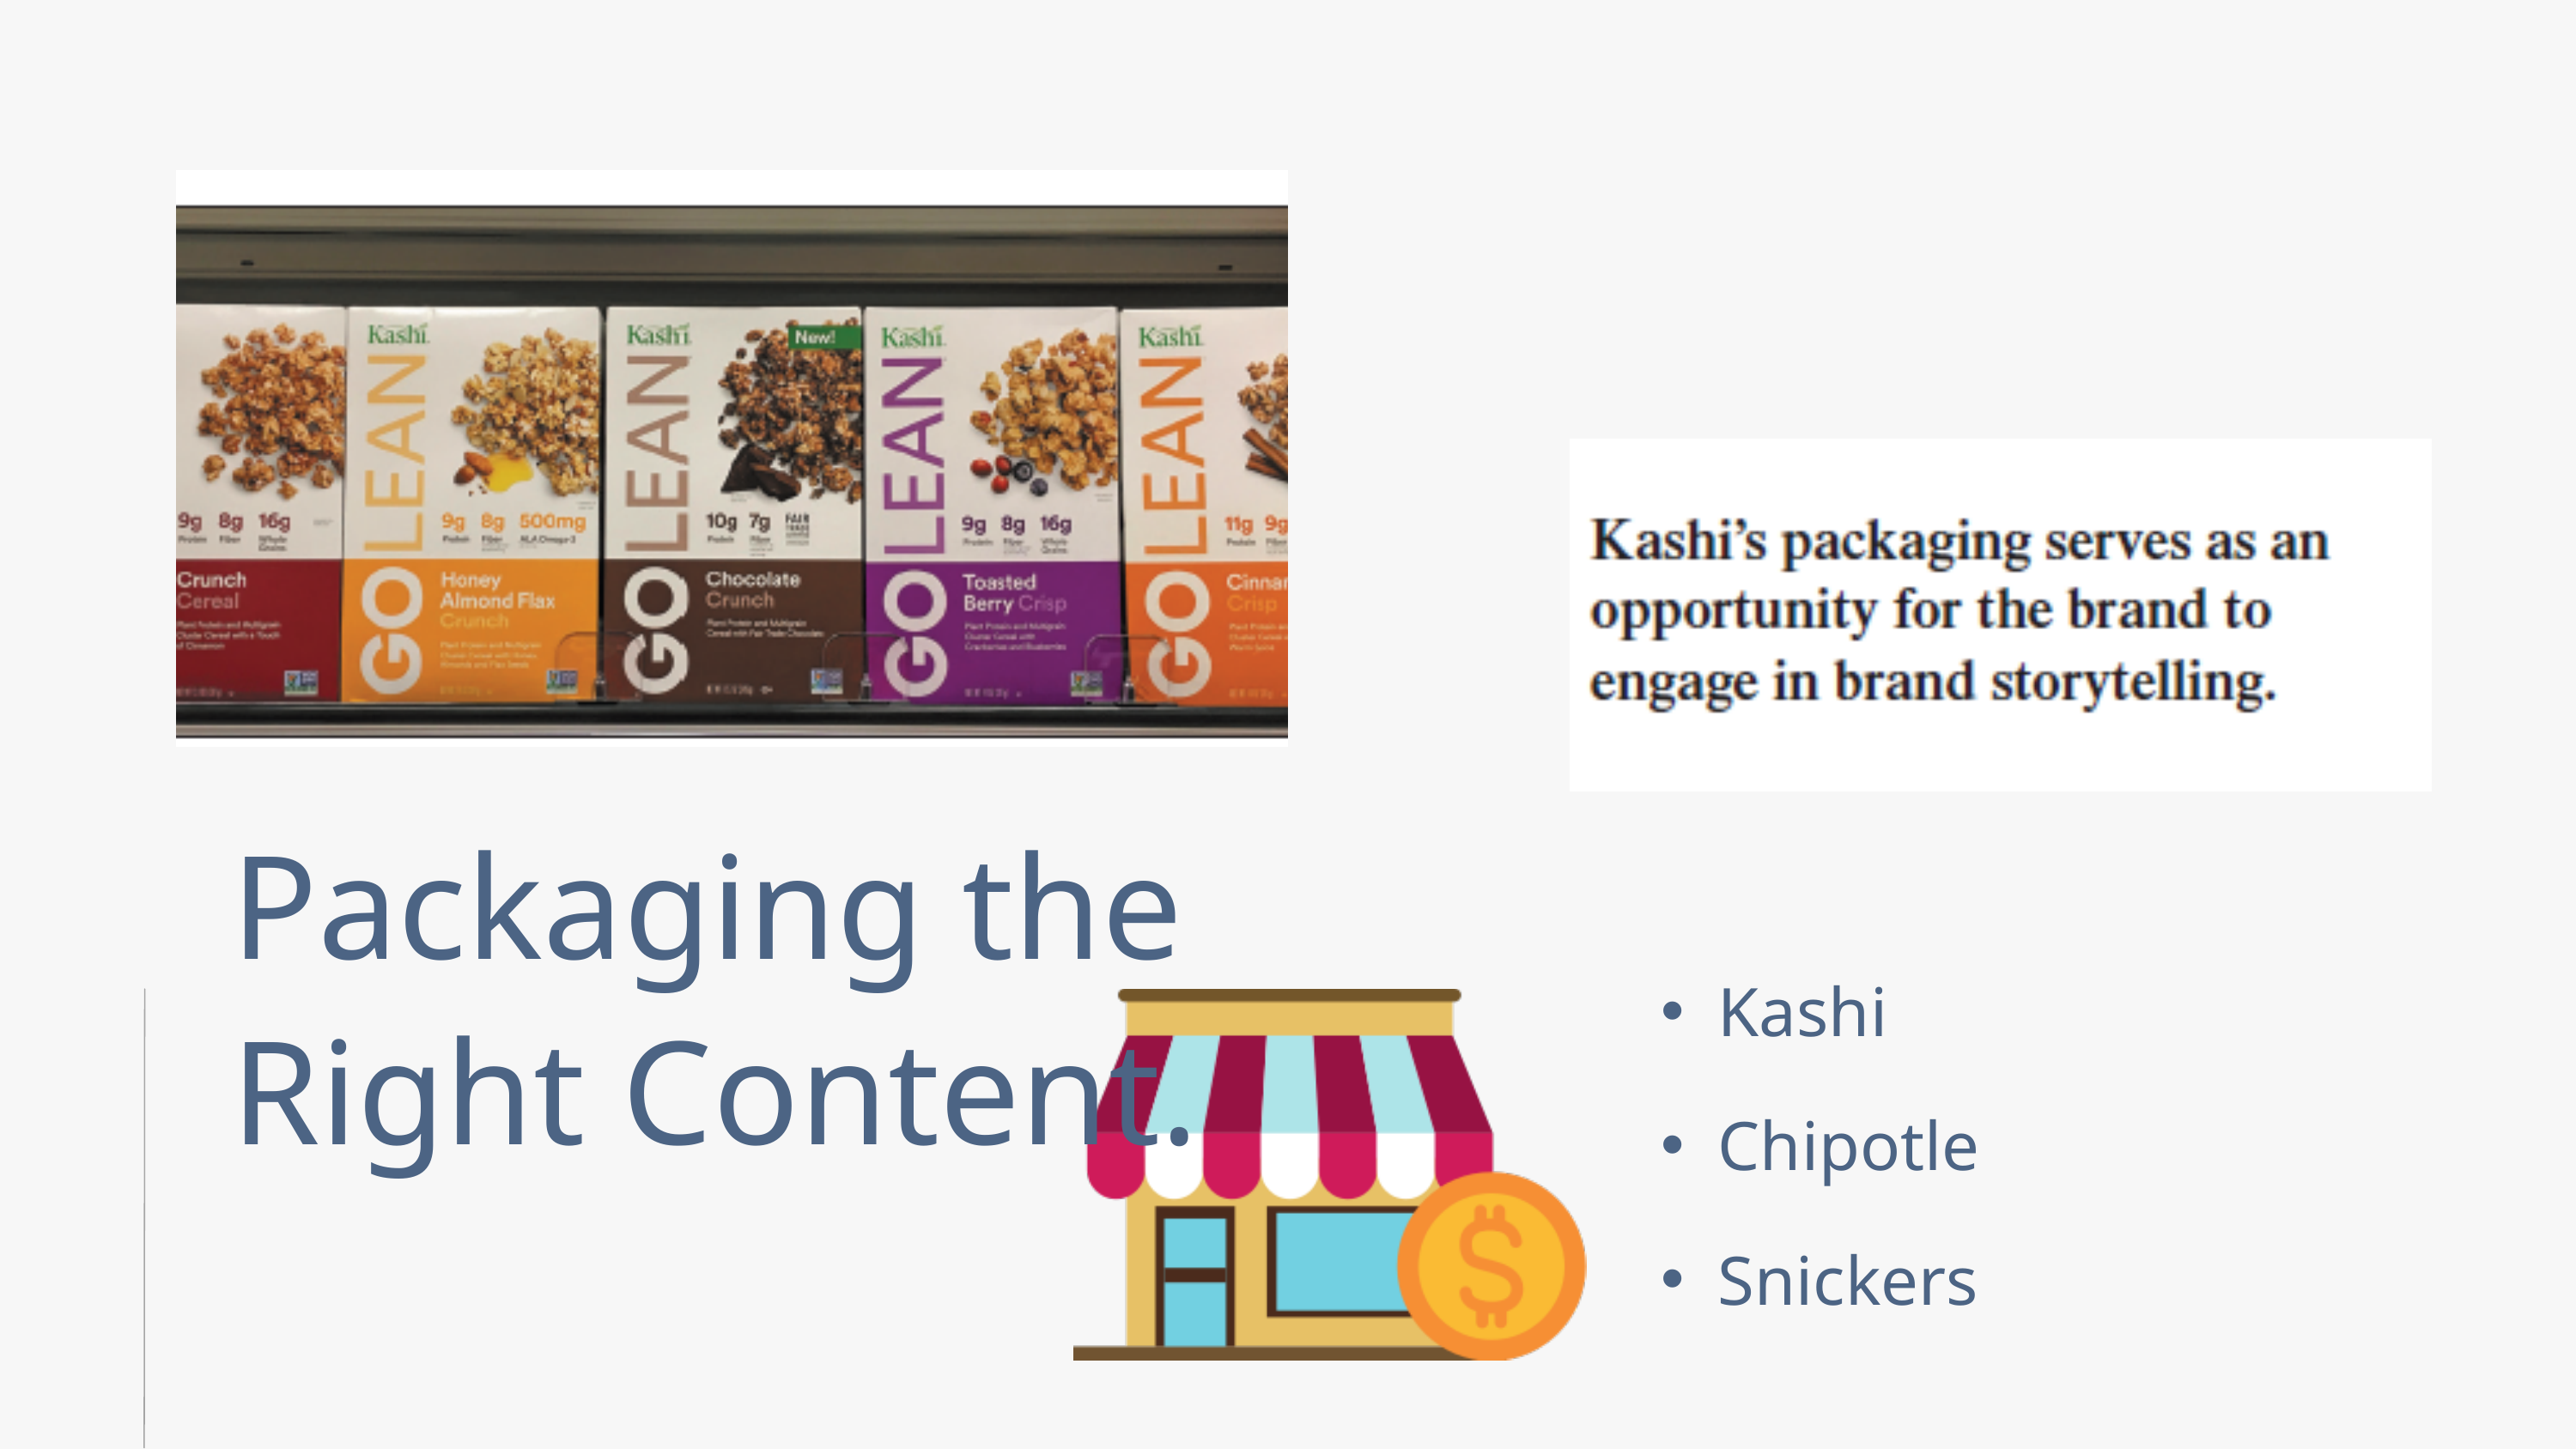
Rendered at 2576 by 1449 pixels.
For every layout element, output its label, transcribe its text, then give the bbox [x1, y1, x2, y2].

picture [1072, 989, 1588, 1361]
picture [1570, 439, 2432, 792]
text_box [175, 170, 1289, 747]
text_box Kashi Chipotle Snickers [1604, 916, 2293, 1319]
text_box Packaging the Right Content. [231, 801, 1224, 1174]
